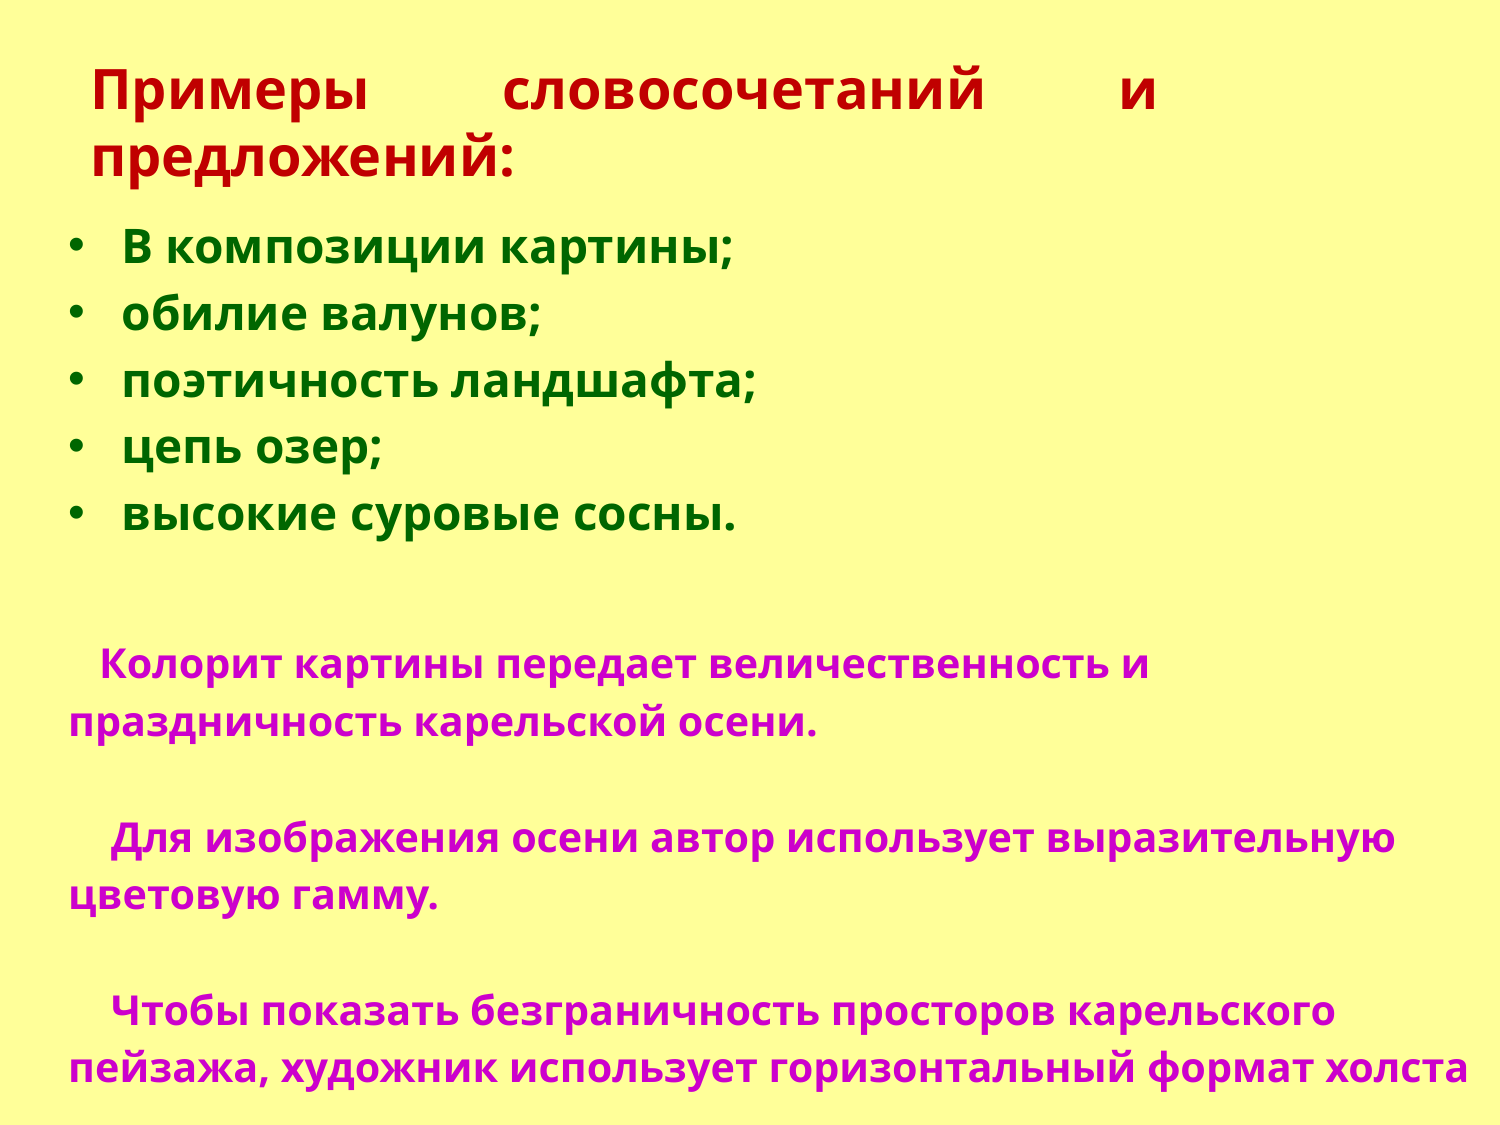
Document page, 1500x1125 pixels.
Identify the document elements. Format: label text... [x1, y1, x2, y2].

title Примеры словосочетаний и предложений: [75, 45, 1176, 197]
list В композиции картины; обилие валунов; поэтичность ландшафта; цепь озер; высокие суровые сосны. Колорит картины передает величественность и праздничность карельской осени. Для изображения осени автор использует выразительную цветовую гамму. Чтобы показать безграничность просторов карельского пейзажа, художник использует горизонтальный формат холста [53, 208, 1500, 1125]
